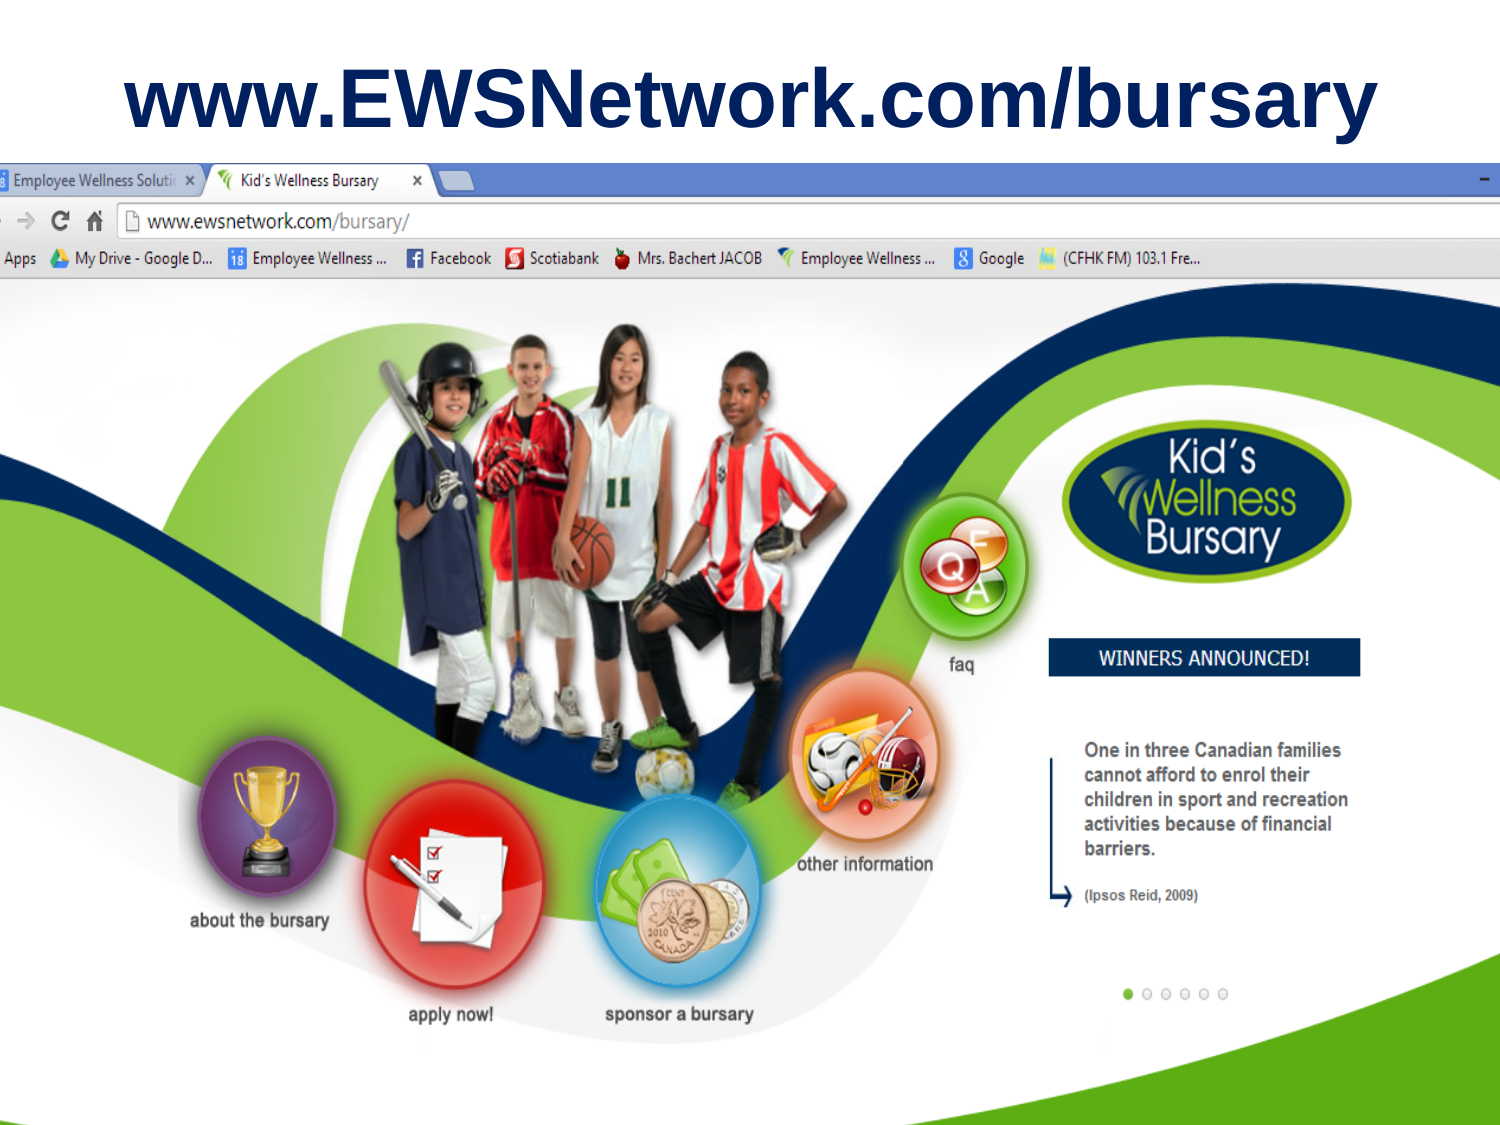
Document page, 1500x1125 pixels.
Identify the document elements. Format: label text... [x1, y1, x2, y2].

text_box www.EWSNetwork.com/bursary [76, 0, 1427, 163]
picture [0, 163, 1500, 1125]
